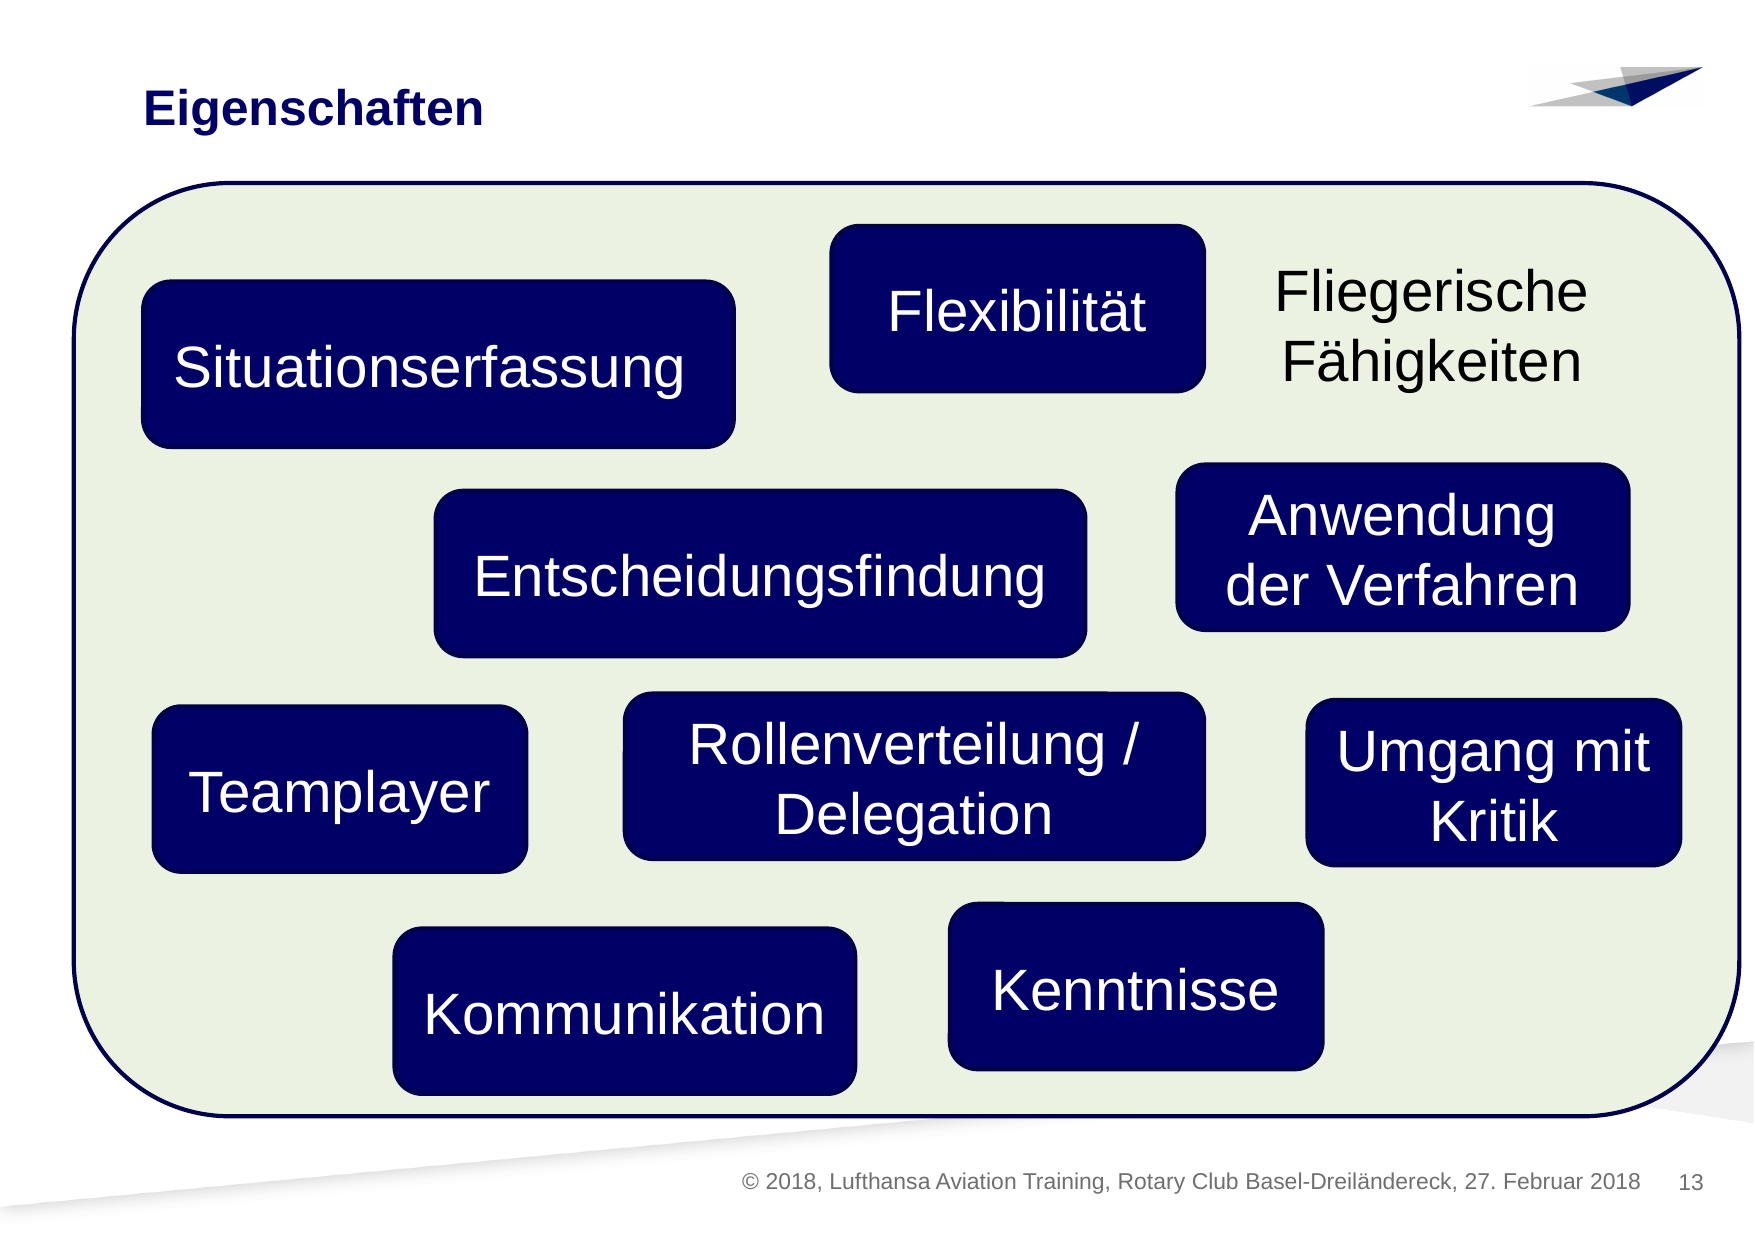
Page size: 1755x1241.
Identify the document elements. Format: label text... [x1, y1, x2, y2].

picture [0, 0, 1754, 1241]
text_box Teamplayer [151, 704, 529, 874]
text_box Kenntnisse [947, 901, 1325, 1072]
text_box [71, 180, 1742, 1119]
text_box Flexibilität [829, 223, 1207, 394]
text_box Umgang mit Kritik [1305, 697, 1683, 868]
title Eigenschaften [143, 75, 1549, 208]
text_box Anwendung der Verfahren [1175, 462, 1631, 633]
footer © 2018, Lufthansa Aviation Training, Rotary Club Basel-Dreiländereck, 27. Februar 2018 [592, 1164, 1667, 1224]
text_box Entscheidungsfindung [433, 488, 1088, 659]
text_box Rollenverteilung / Delegation [622, 691, 1207, 862]
text_box Situationserfassung [140, 279, 736, 450]
text_box Kommunikation [392, 926, 858, 1096]
text_box Fliegerische Fähigkeiten [1229, 238, 1635, 408]
slide_number 13 [1656, 1151, 1704, 1211]
